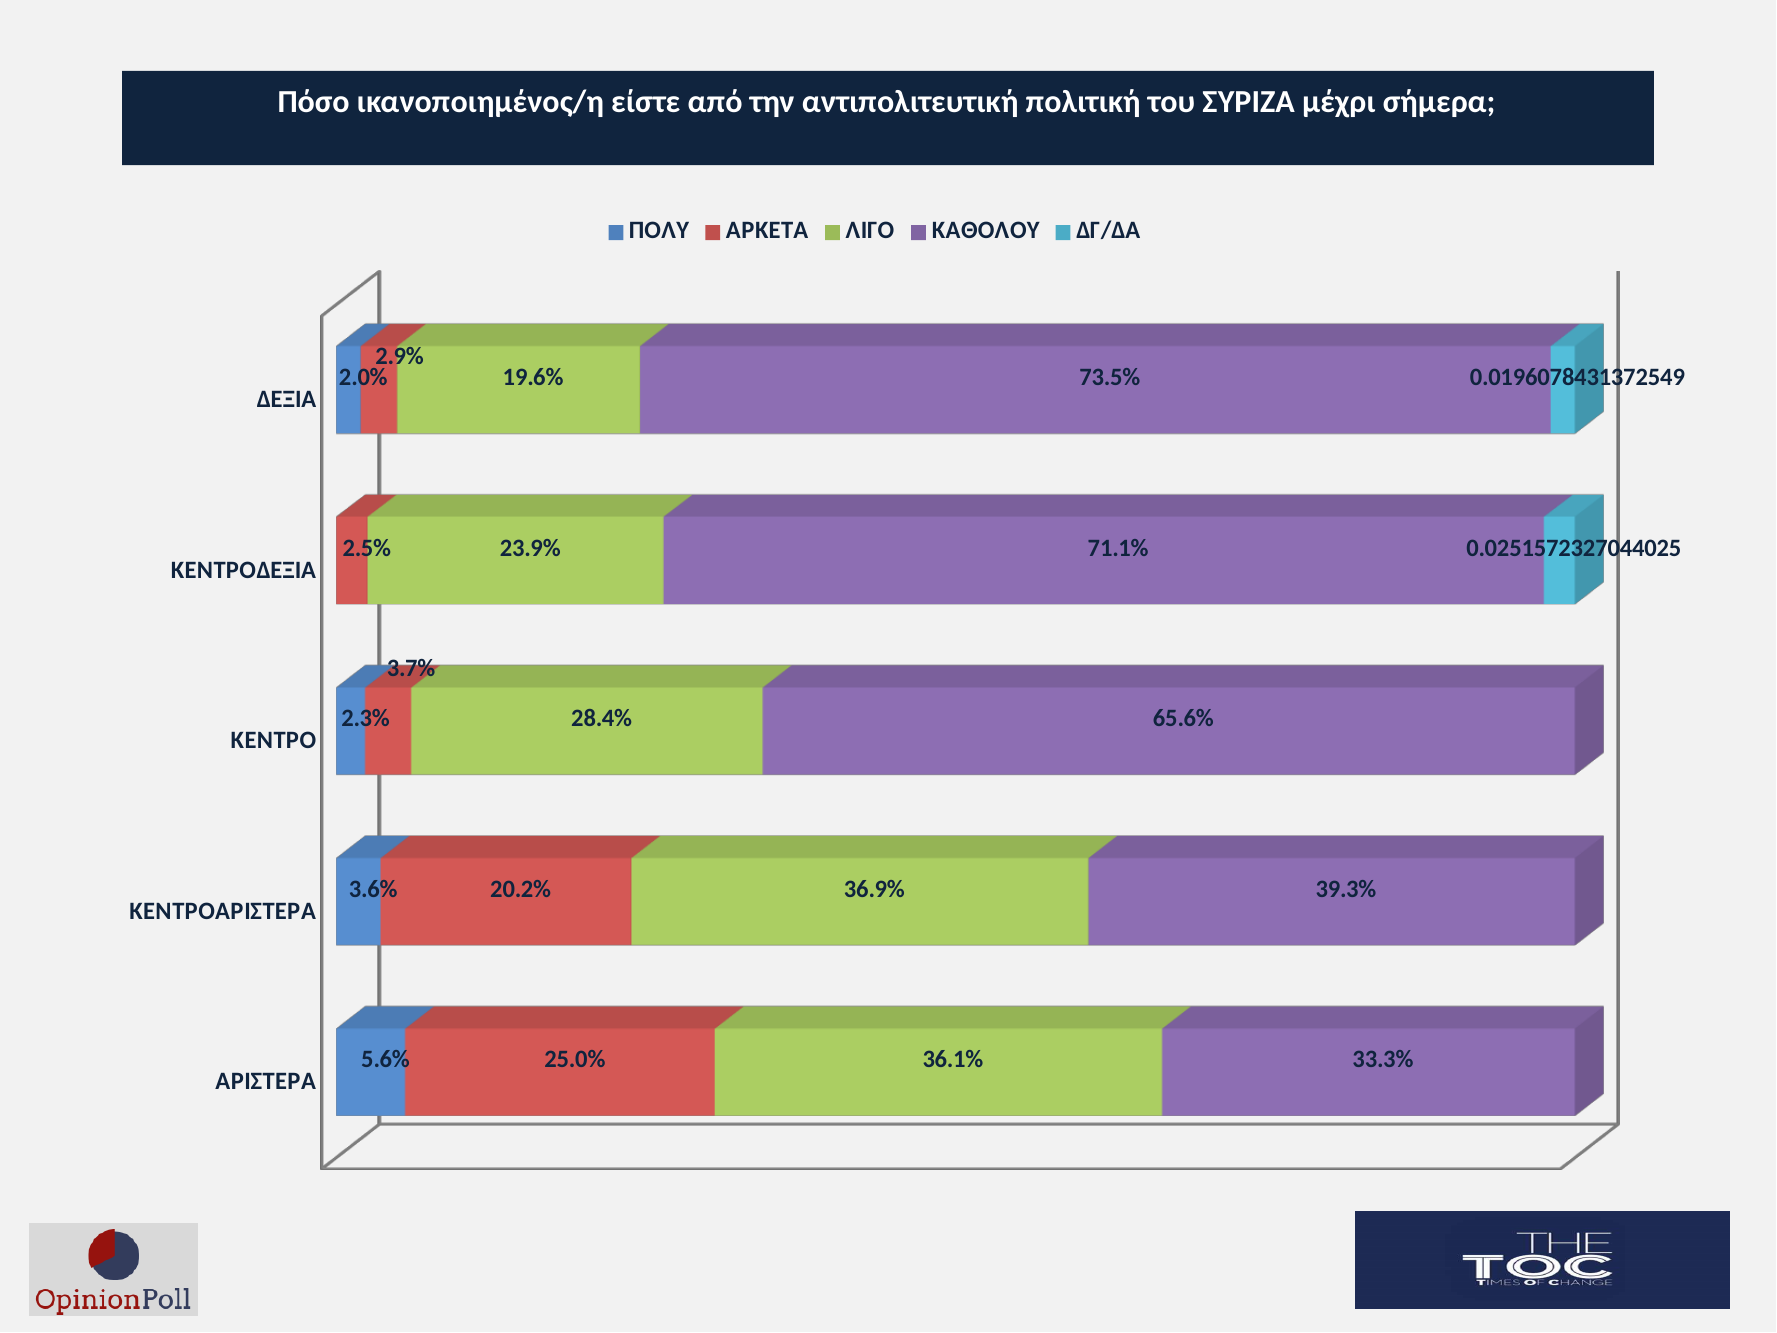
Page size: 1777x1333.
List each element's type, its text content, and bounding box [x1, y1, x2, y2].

chart [88, 202, 1688, 1190]
picture [1355, 1211, 1730, 1309]
title Πόσο ικανοποιημένος/η είστε από την αντιπολιτευτική πολιτική του ΣΥΡΙΖΑ μέχρι σήμερα; [122, 70, 1654, 166]
picture [28, 1223, 198, 1316]
